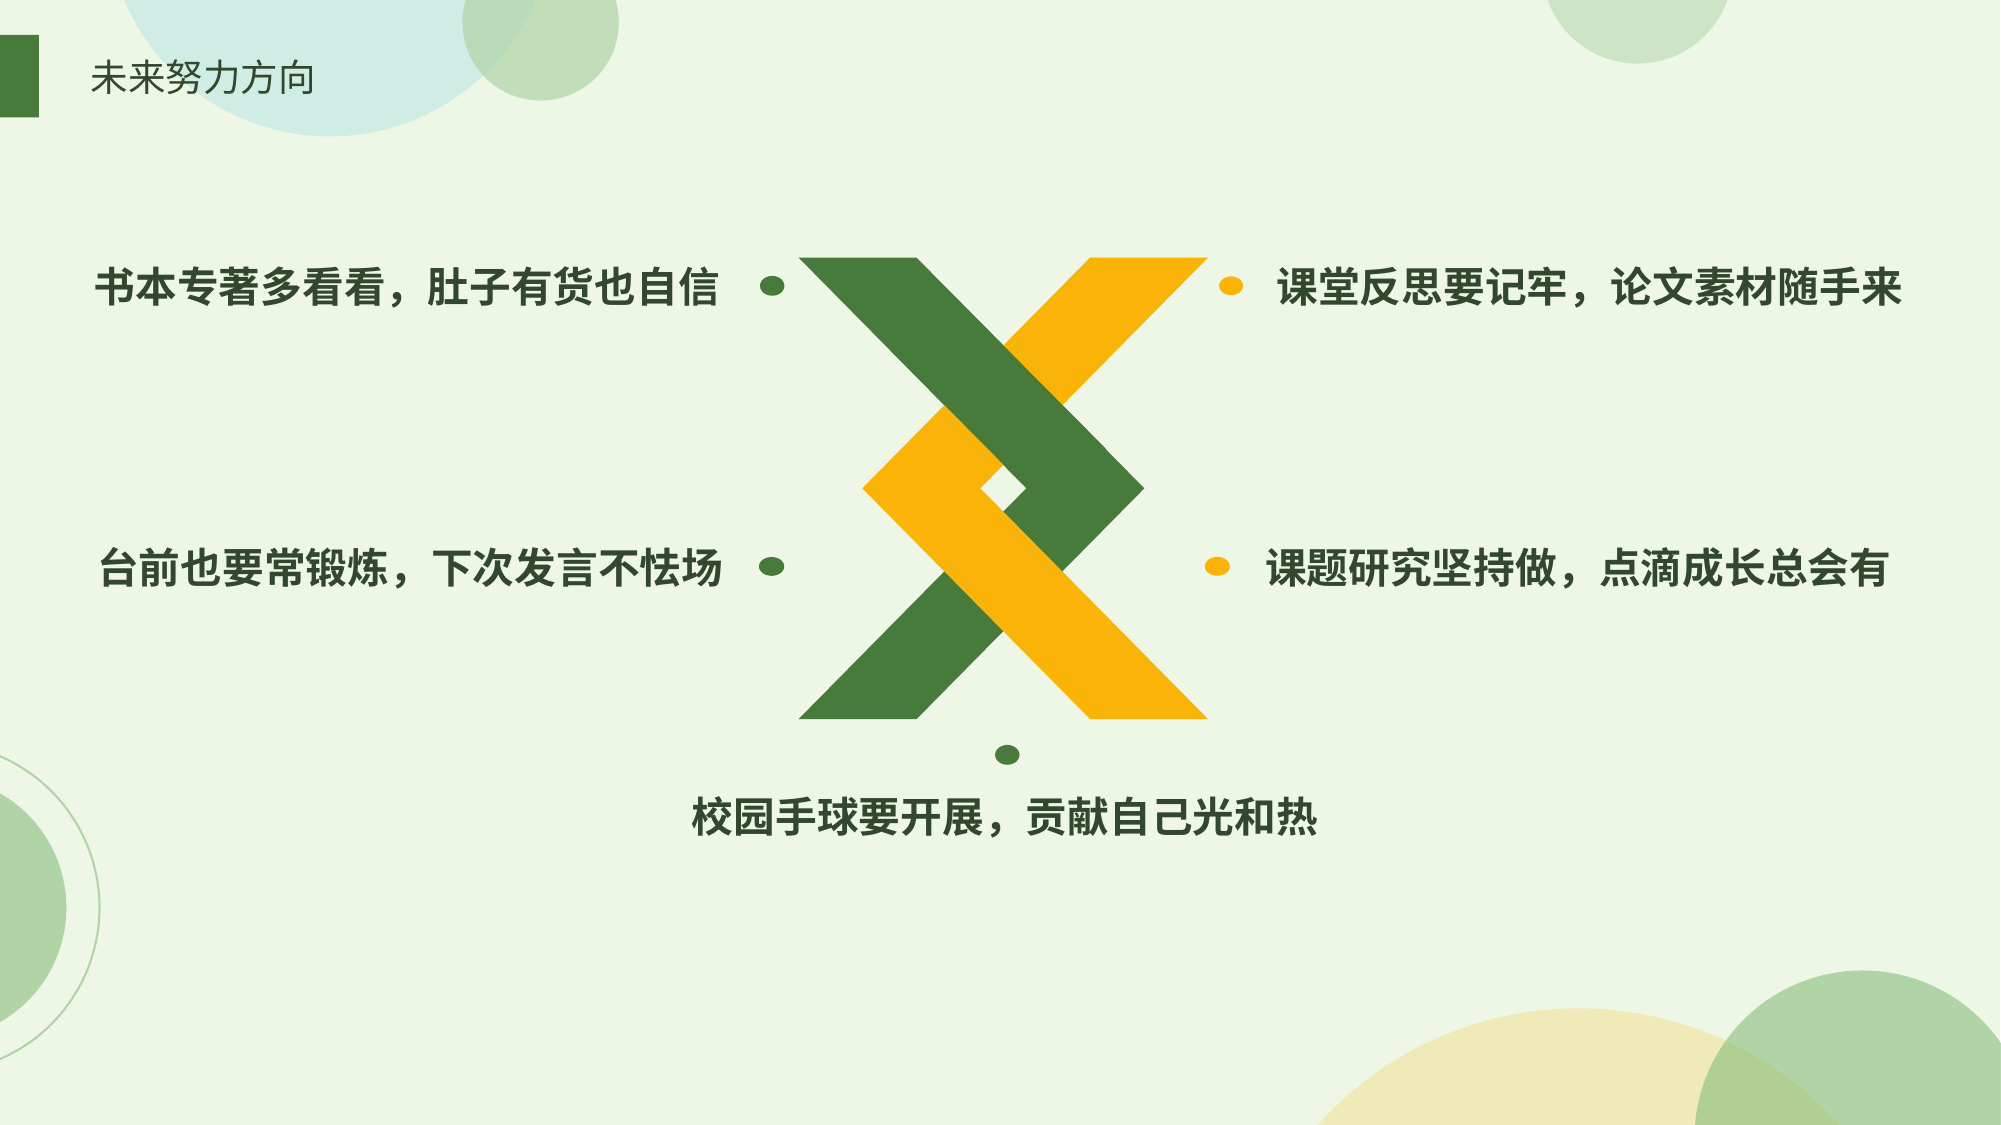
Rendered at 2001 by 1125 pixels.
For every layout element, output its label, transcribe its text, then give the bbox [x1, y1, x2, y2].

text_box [798, 257, 1209, 720]
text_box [1204, 541, 1980, 592]
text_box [624, 744, 1319, 842]
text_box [38, 541, 785, 592]
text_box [1219, 260, 1957, 311]
text_box 未来努力方向 [90, 53, 644, 99]
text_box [39, 260, 785, 312]
text_box [0, 34, 40, 118]
